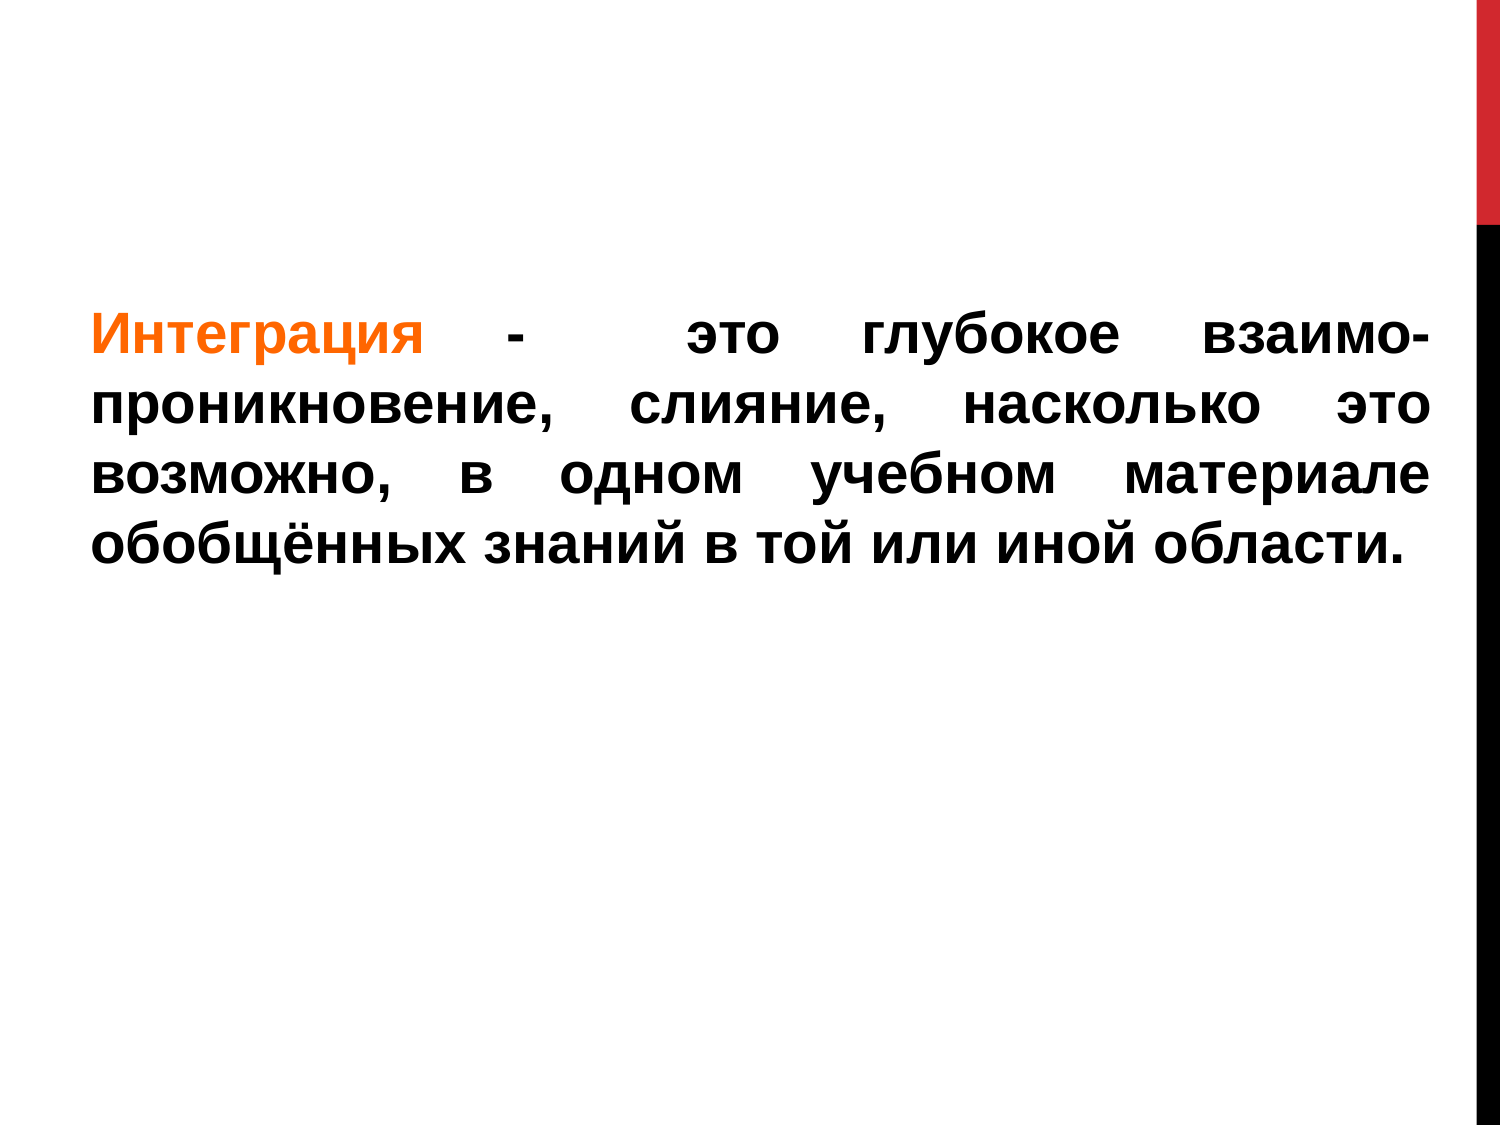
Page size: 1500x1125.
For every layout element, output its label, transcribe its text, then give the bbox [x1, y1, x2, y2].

list Интеграция - это глубокое взаимо-проникновение, слияние, насколько это возможно, в одном учебном материале обобщённых знаний в той или иной области. [75, 287, 1447, 1005]
